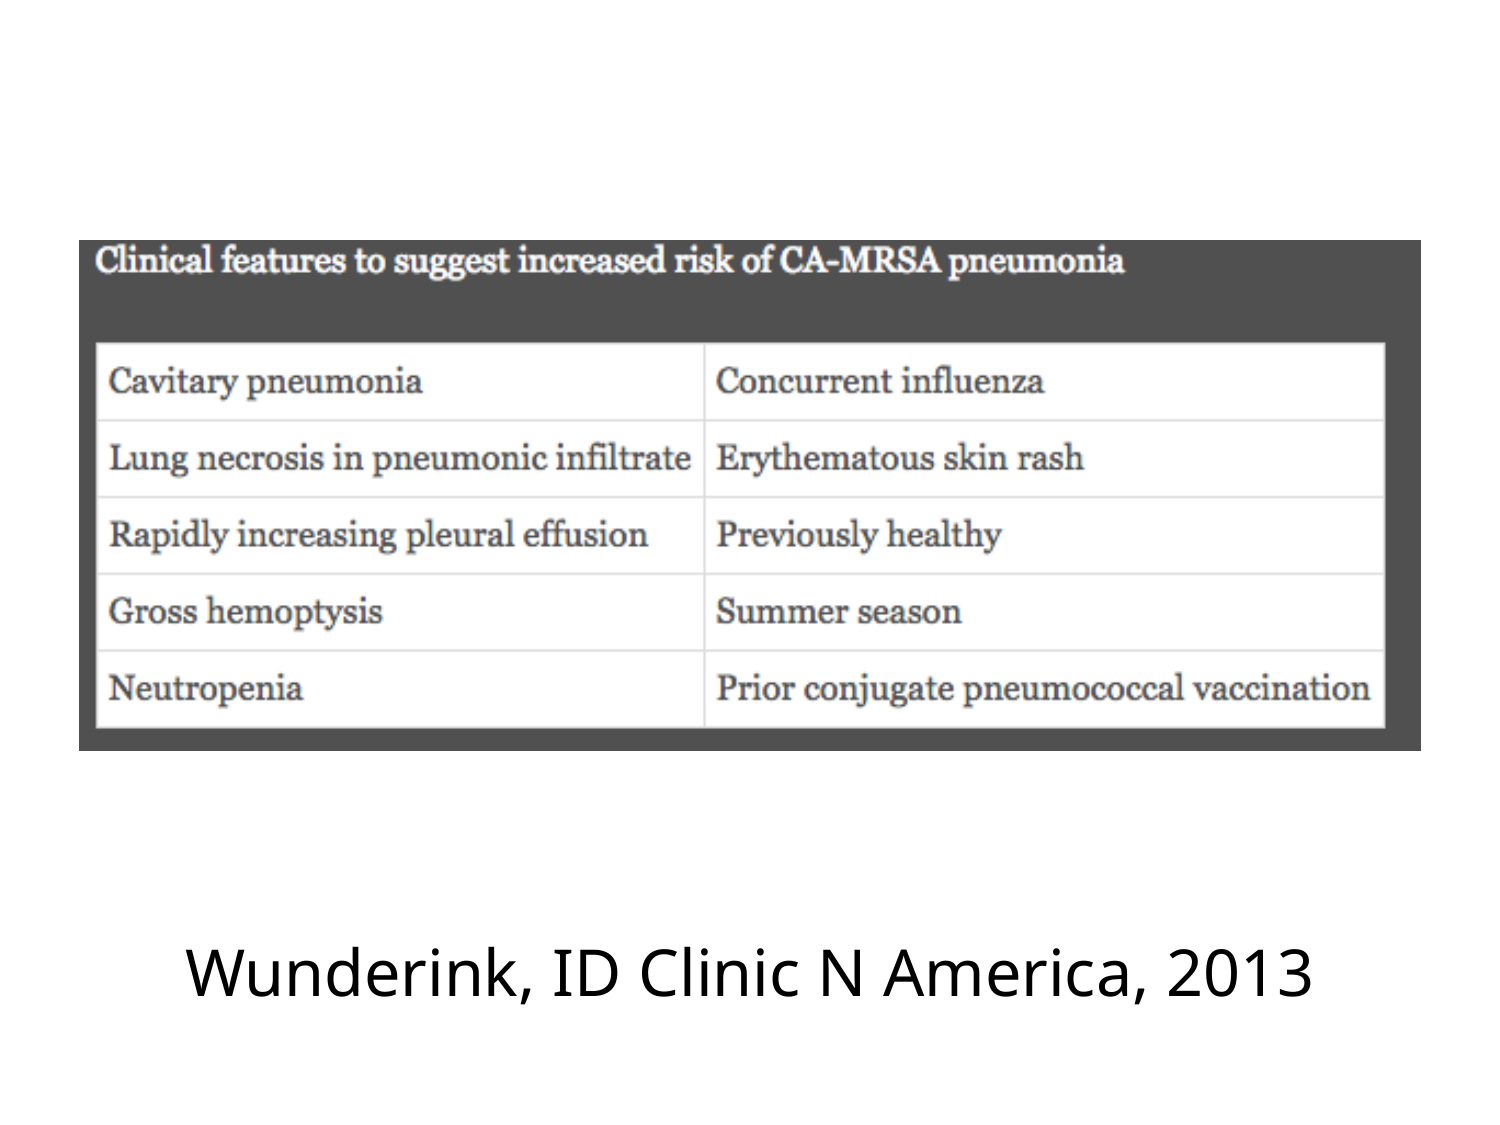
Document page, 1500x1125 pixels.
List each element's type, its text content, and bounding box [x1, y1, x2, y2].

picture [79, 240, 1421, 751]
text_box Wunderink, ID Clinic N America, 2013 [103, 907, 1397, 1043]
